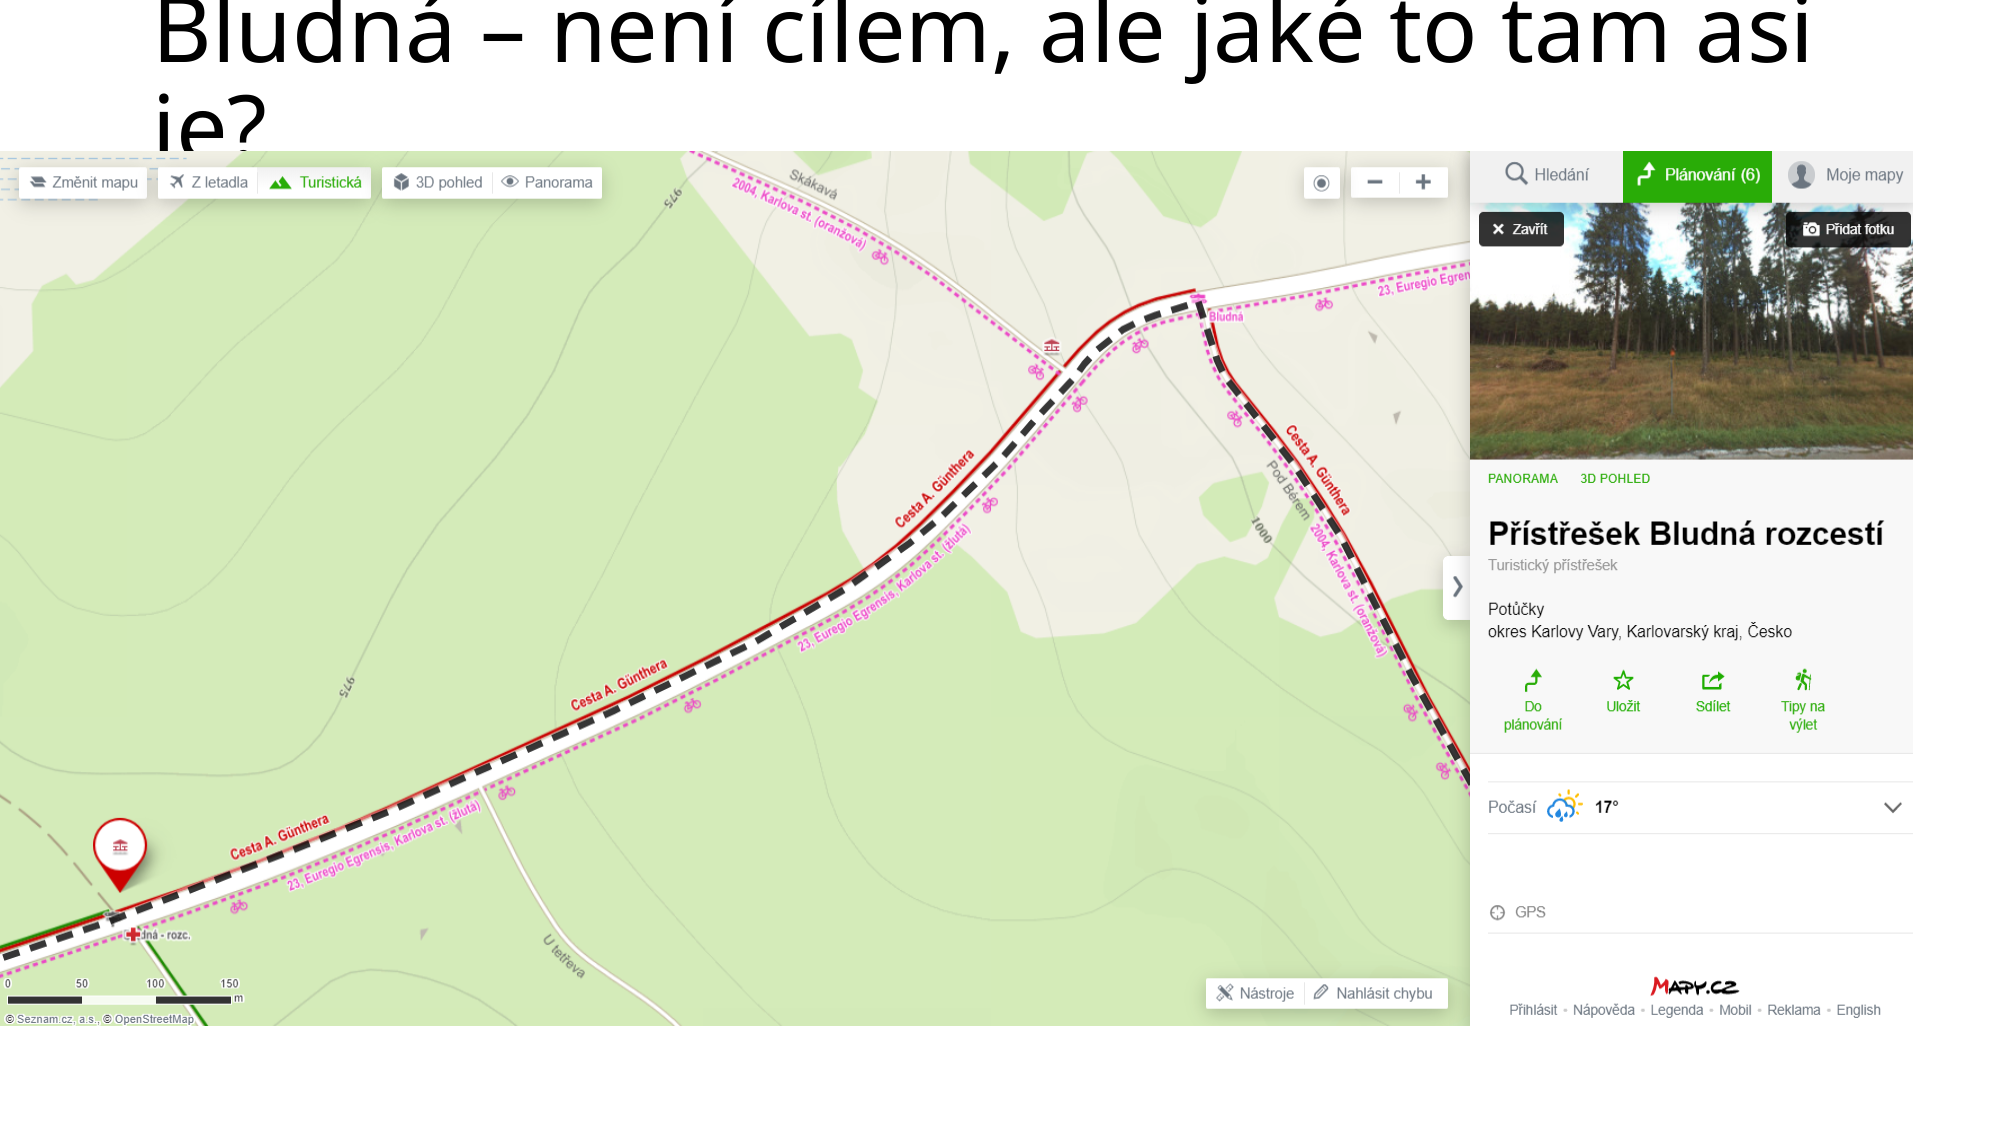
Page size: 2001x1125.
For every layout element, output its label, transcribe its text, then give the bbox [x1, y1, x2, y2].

picture [0, 151, 1913, 1026]
title Bludná – není cílem, ale jaké to tam asi je? [137, 13, 1863, 151]
